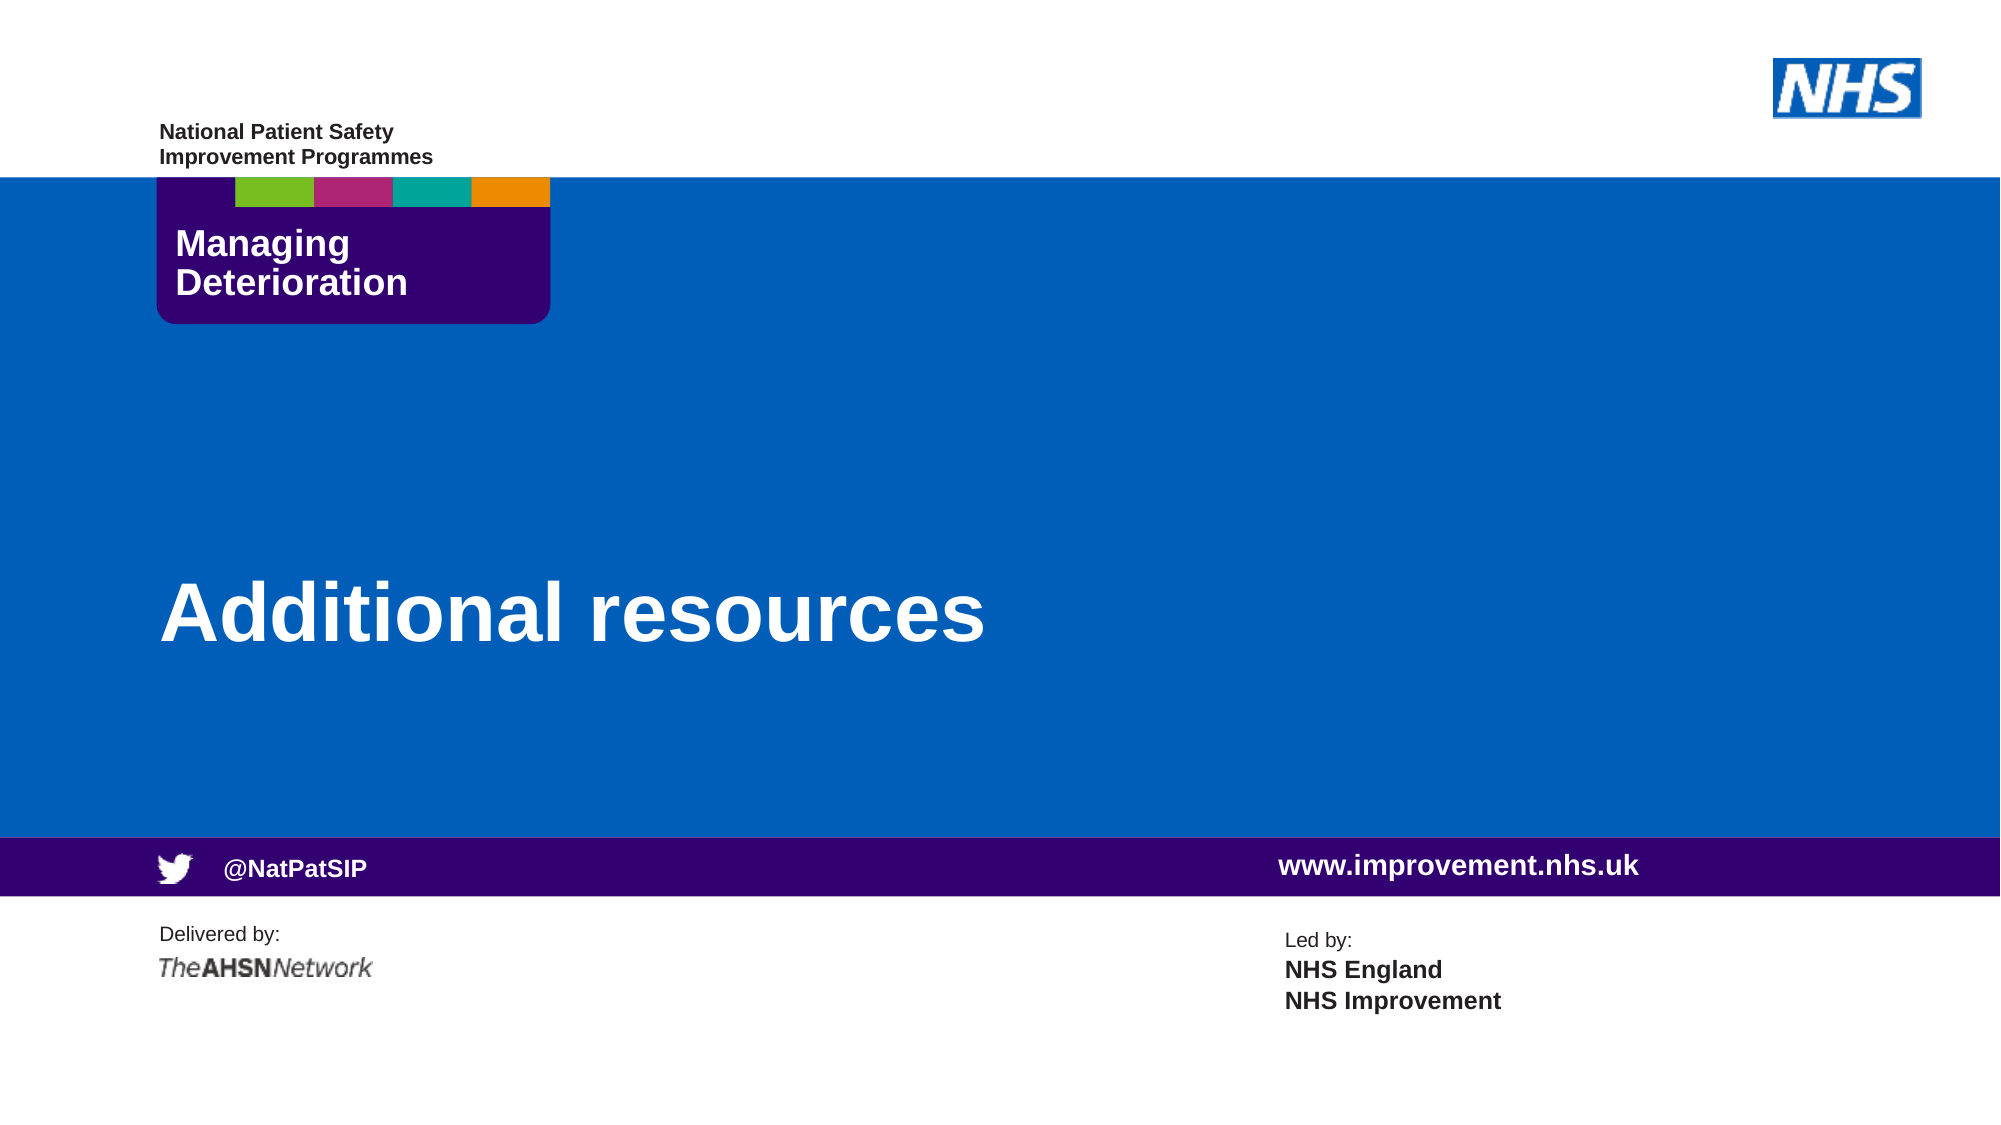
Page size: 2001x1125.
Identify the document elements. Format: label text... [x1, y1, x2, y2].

title Additional resources [159, 266, 1921, 659]
picture [156, 853, 193, 884]
picture [1773, 58, 1922, 119]
picture [159, 957, 373, 977]
